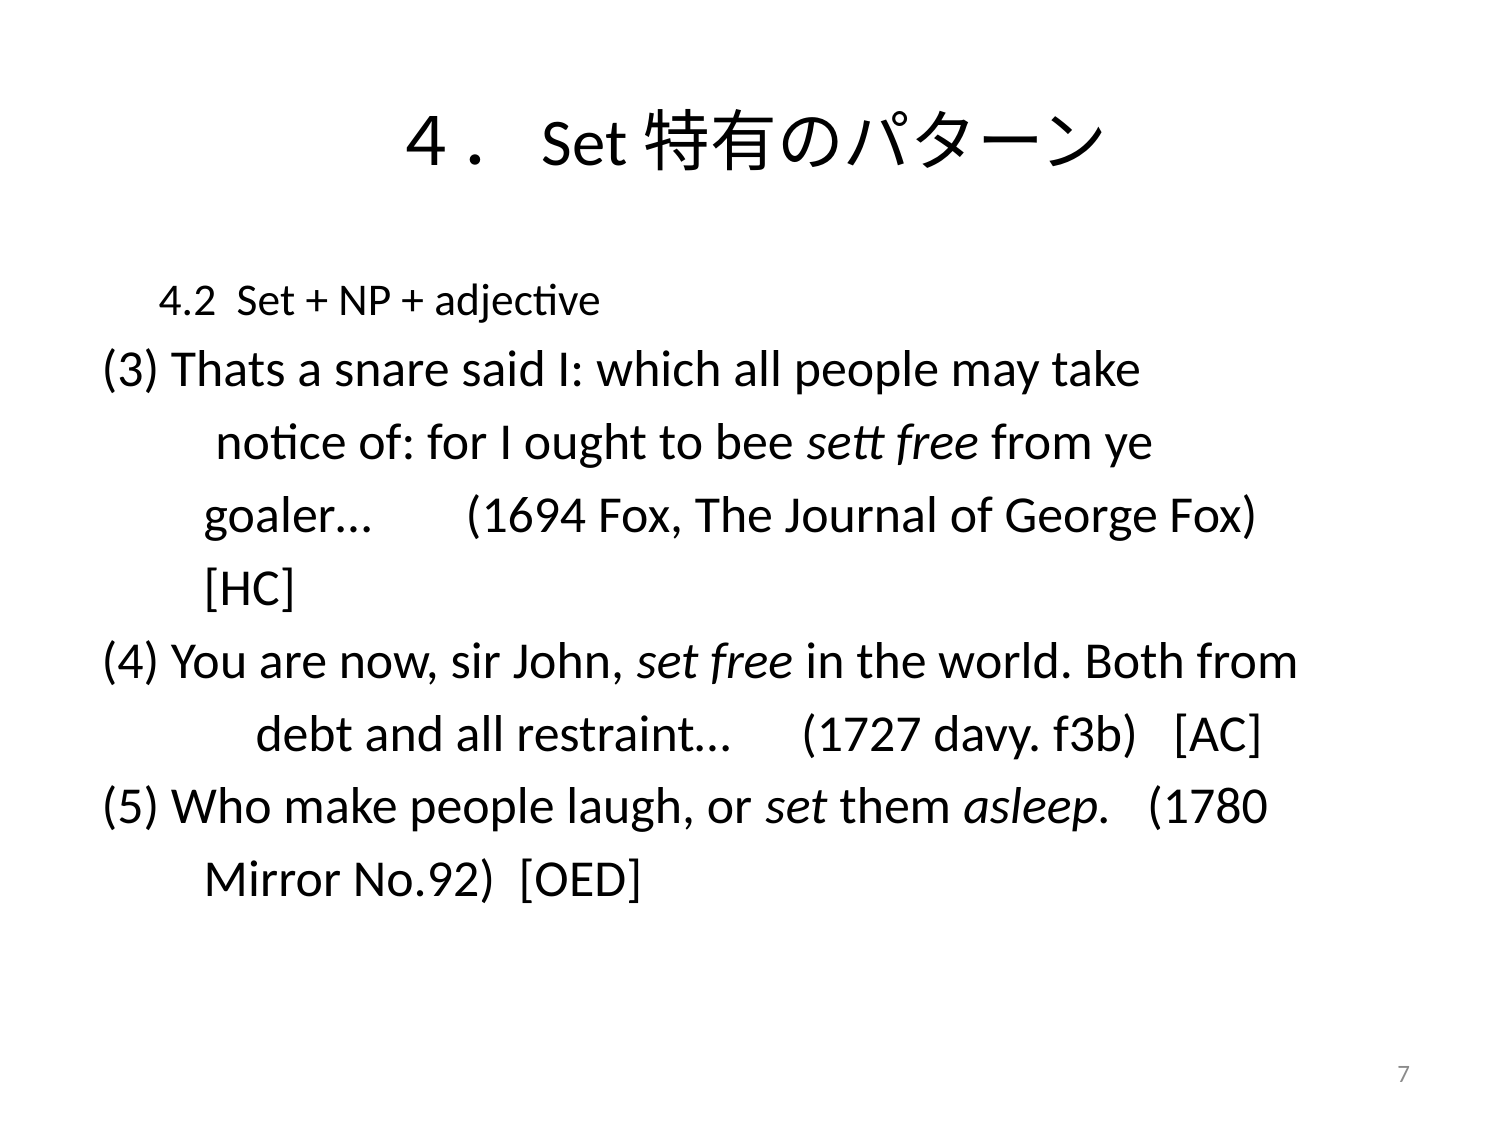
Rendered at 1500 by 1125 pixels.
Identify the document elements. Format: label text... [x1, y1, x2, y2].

slide_number 7 [1074, 1042, 1425, 1103]
title ４．Set特有のパターン [75, 45, 1425, 233]
list 4.2 Set + NP + adjective (3) Thats a snare said I: which all people may take notice of: for I ought to bee sett free from ye goaler… (1694 Fox, The Journal of George Fox) [HC] (4) You are now, sir John, set free in the world. Both from debt and all restraint… (1727 davy. f3b) [AC] (5) Who make people laugh, or set them asleep. (1780 Mirror No.92) [OED] [75, 262, 1425, 1005]
